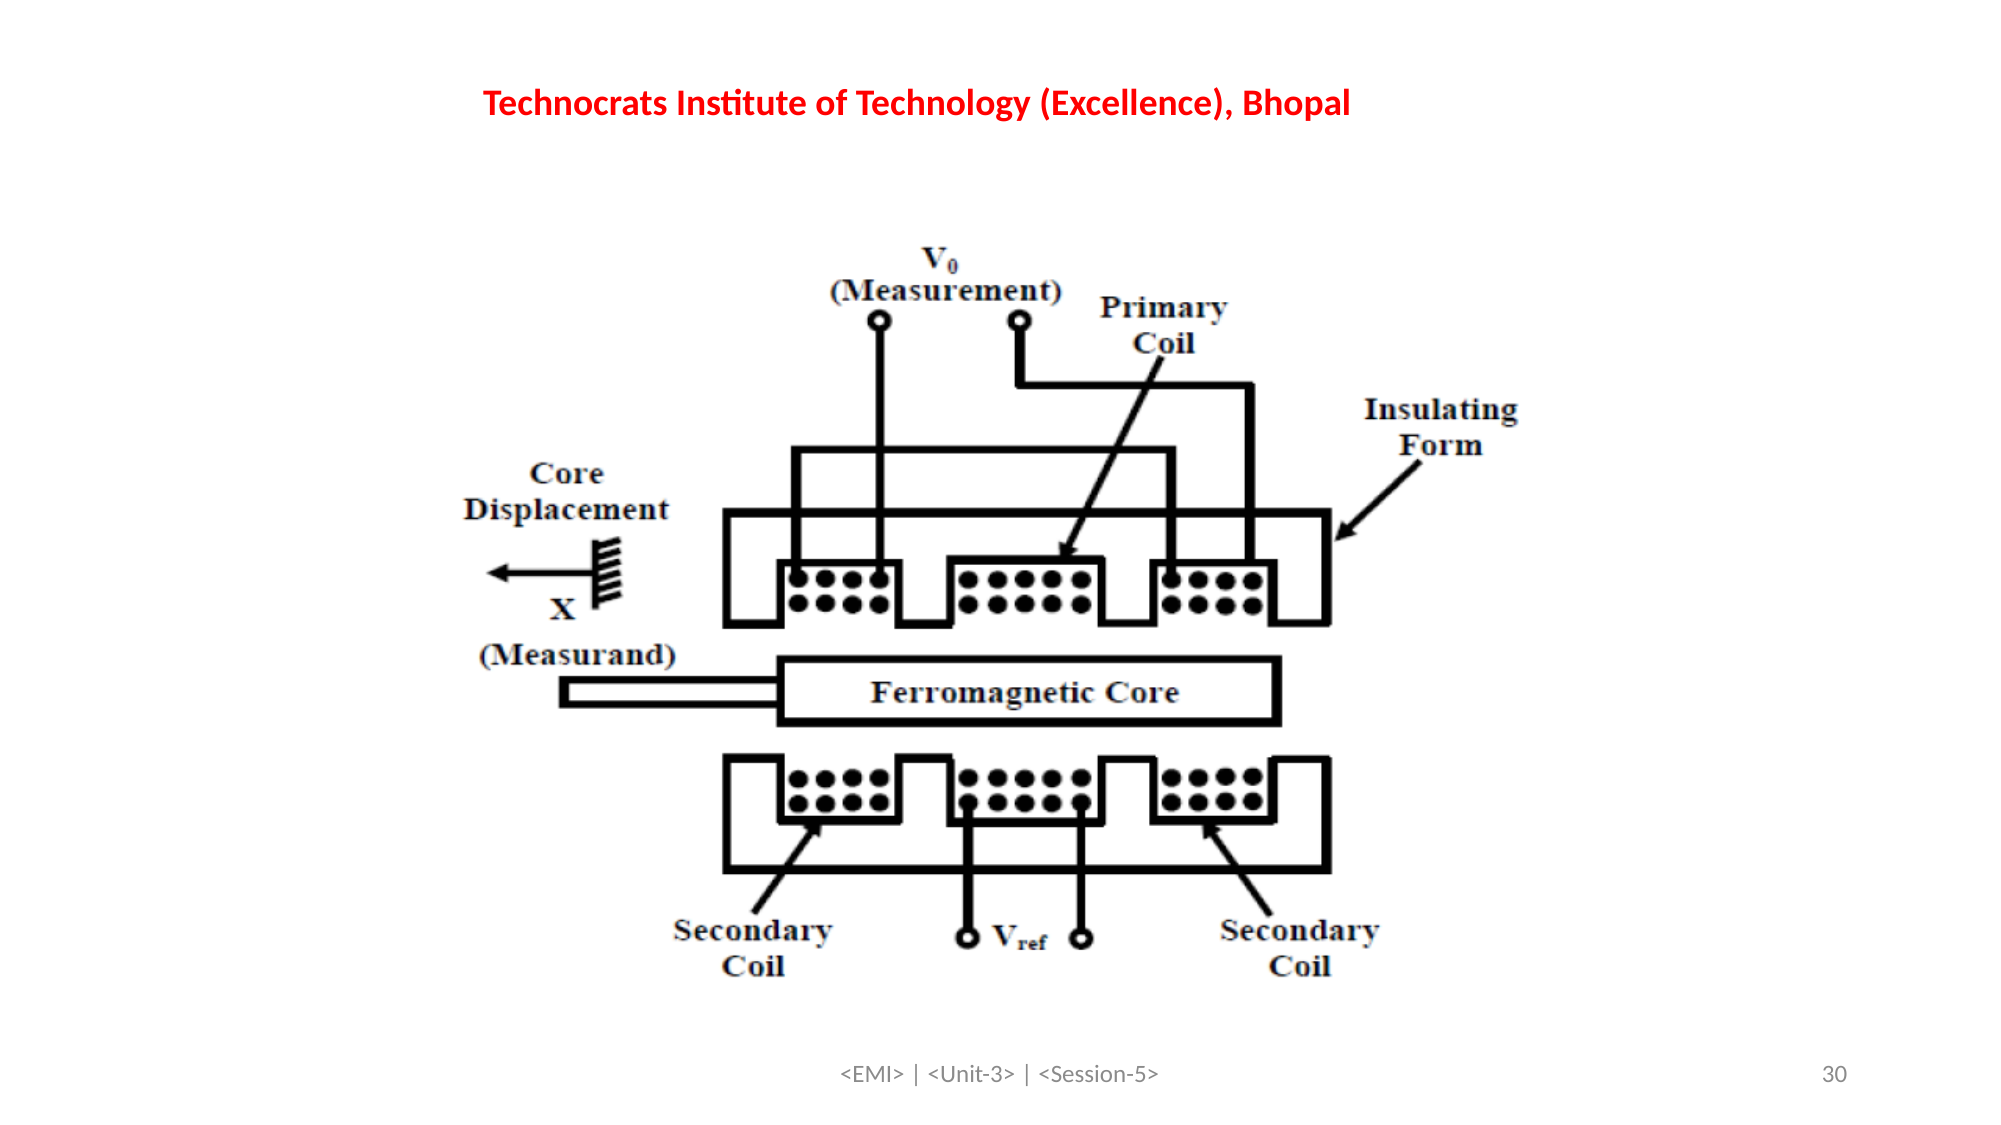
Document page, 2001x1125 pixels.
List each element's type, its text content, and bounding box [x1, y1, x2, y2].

text_box Technocrats Institute of Technology (Excellence), Bhopal [318, 70, 1627, 131]
picture [433, 224, 1705, 1000]
slide_number 30 [1412, 1042, 1863, 1103]
footer <EMI> | <Unit-3> | <Session-5> [662, 1042, 1338, 1103]
